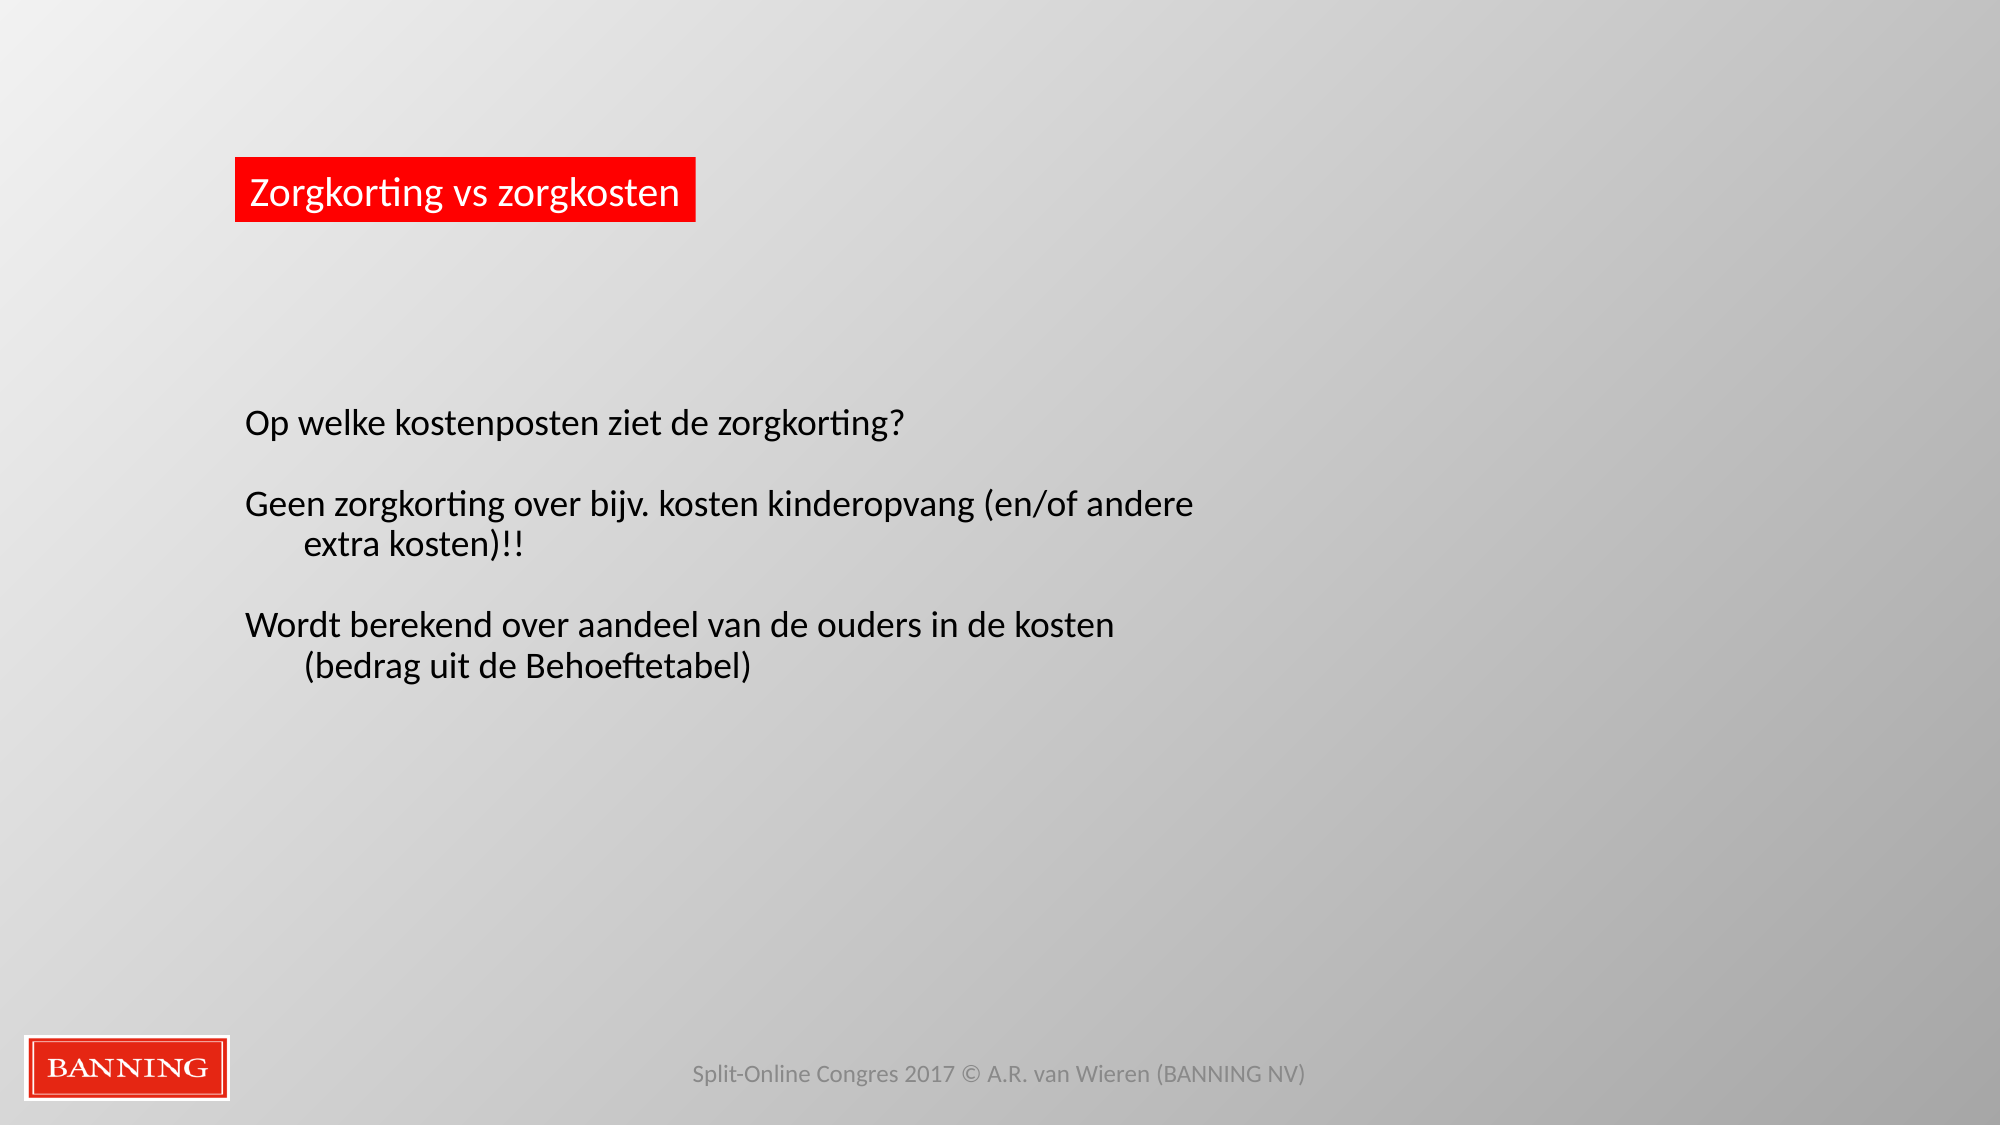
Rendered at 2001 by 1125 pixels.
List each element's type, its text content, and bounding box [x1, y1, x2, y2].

text_box Op welke kostenposten ziet de zorgkorting? Geen zorgkorting over bijv. kosten kinderopvang (en/of andere extra kosten)!! Wordt berekend over aandeel van de ouders in de kosten (bedrag uit de Behoeftetabel) [229, 395, 1230, 694]
picture [24, 1035, 230, 1101]
text_box Zorgkorting vs zorgkosten [235, 157, 696, 222]
text_box Split-Online Congres 2017 © A.R. van Wieren (BANNING NV) [662, 1042, 1338, 1103]
